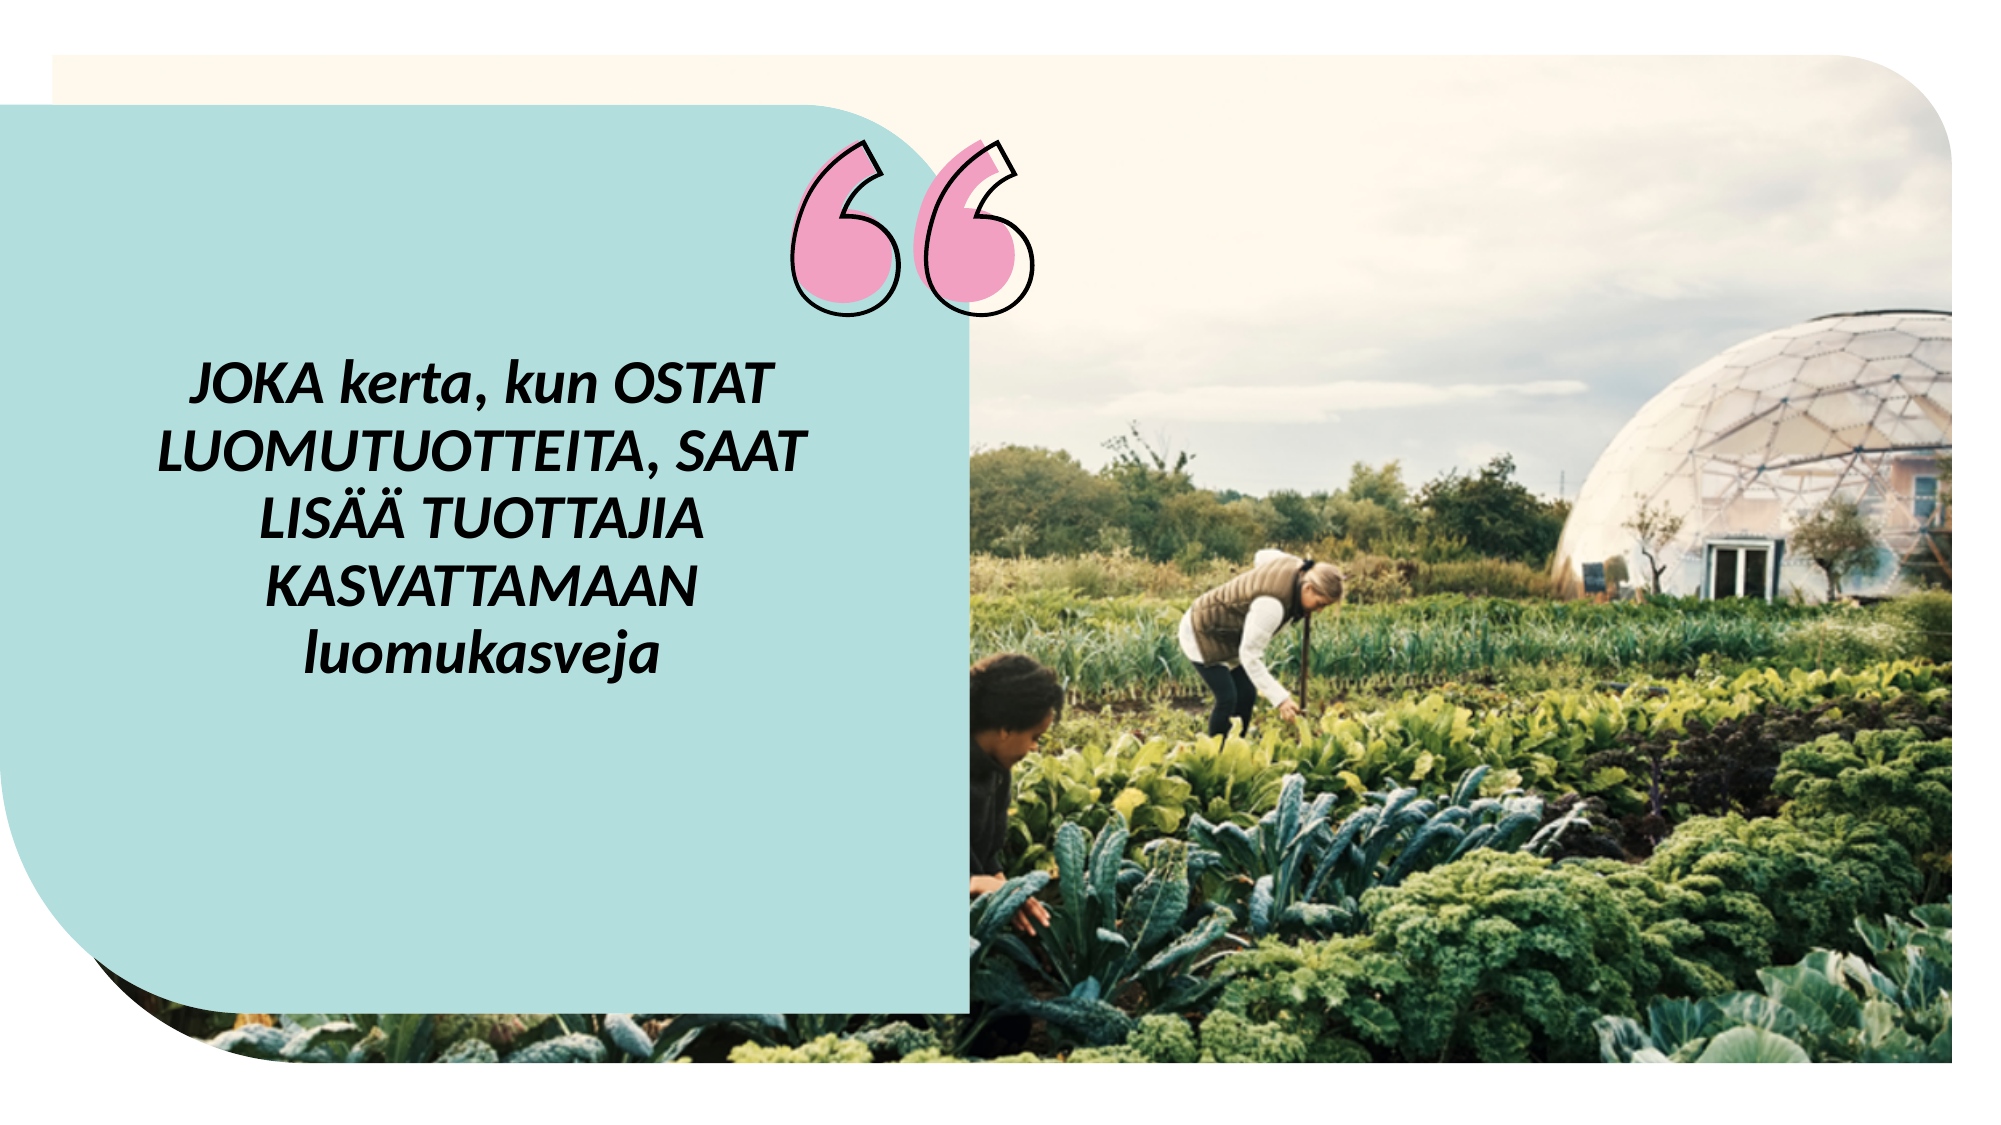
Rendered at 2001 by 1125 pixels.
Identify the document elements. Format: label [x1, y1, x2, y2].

picture [52, 54, 1952, 1064]
text_box [790, 139, 1035, 318]
